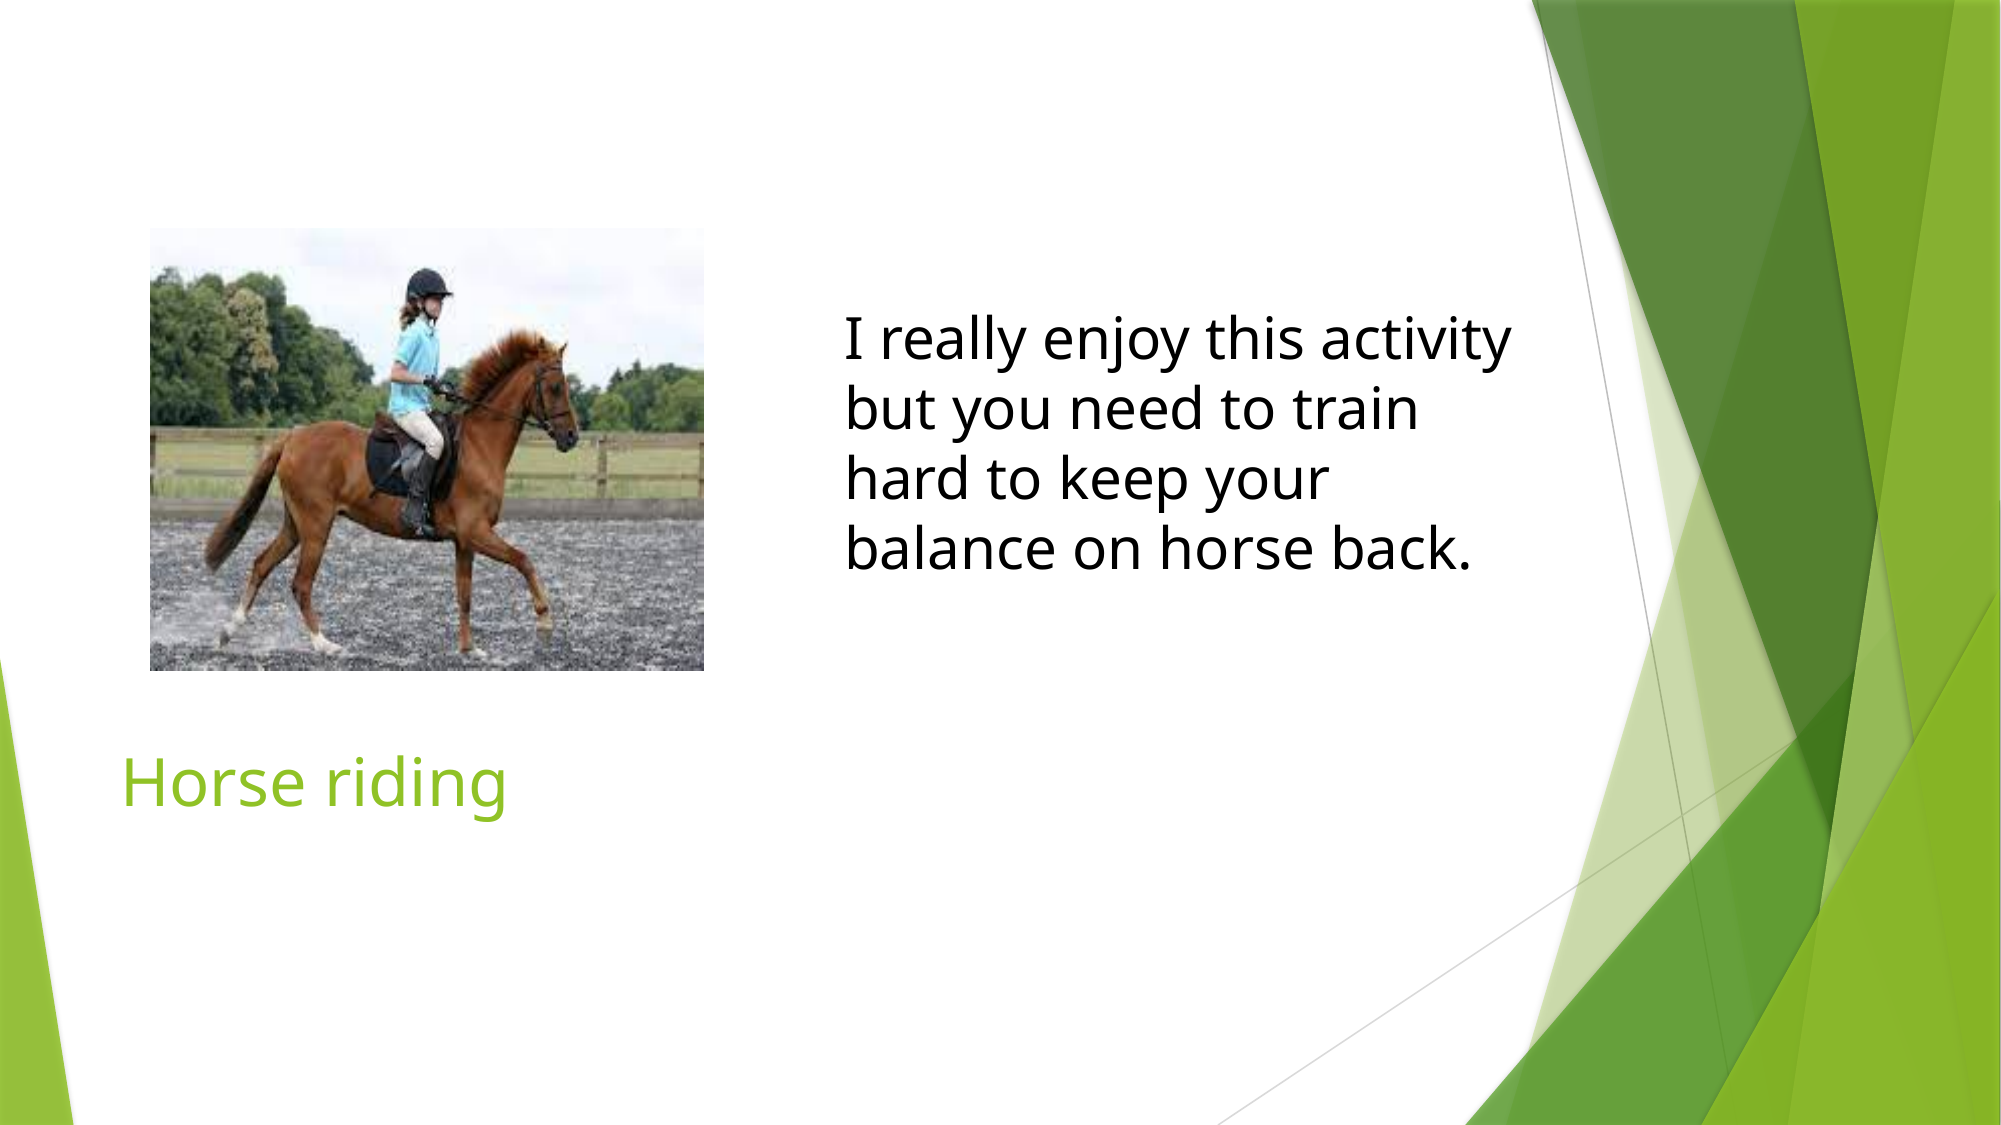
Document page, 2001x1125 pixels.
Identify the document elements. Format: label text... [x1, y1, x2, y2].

title Horse riding [105, 731, 1505, 979]
text_box I really enjoy this activity but you need to train hard to keep your balance on horse back. [829, 293, 1564, 589]
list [149, 227, 704, 671]
